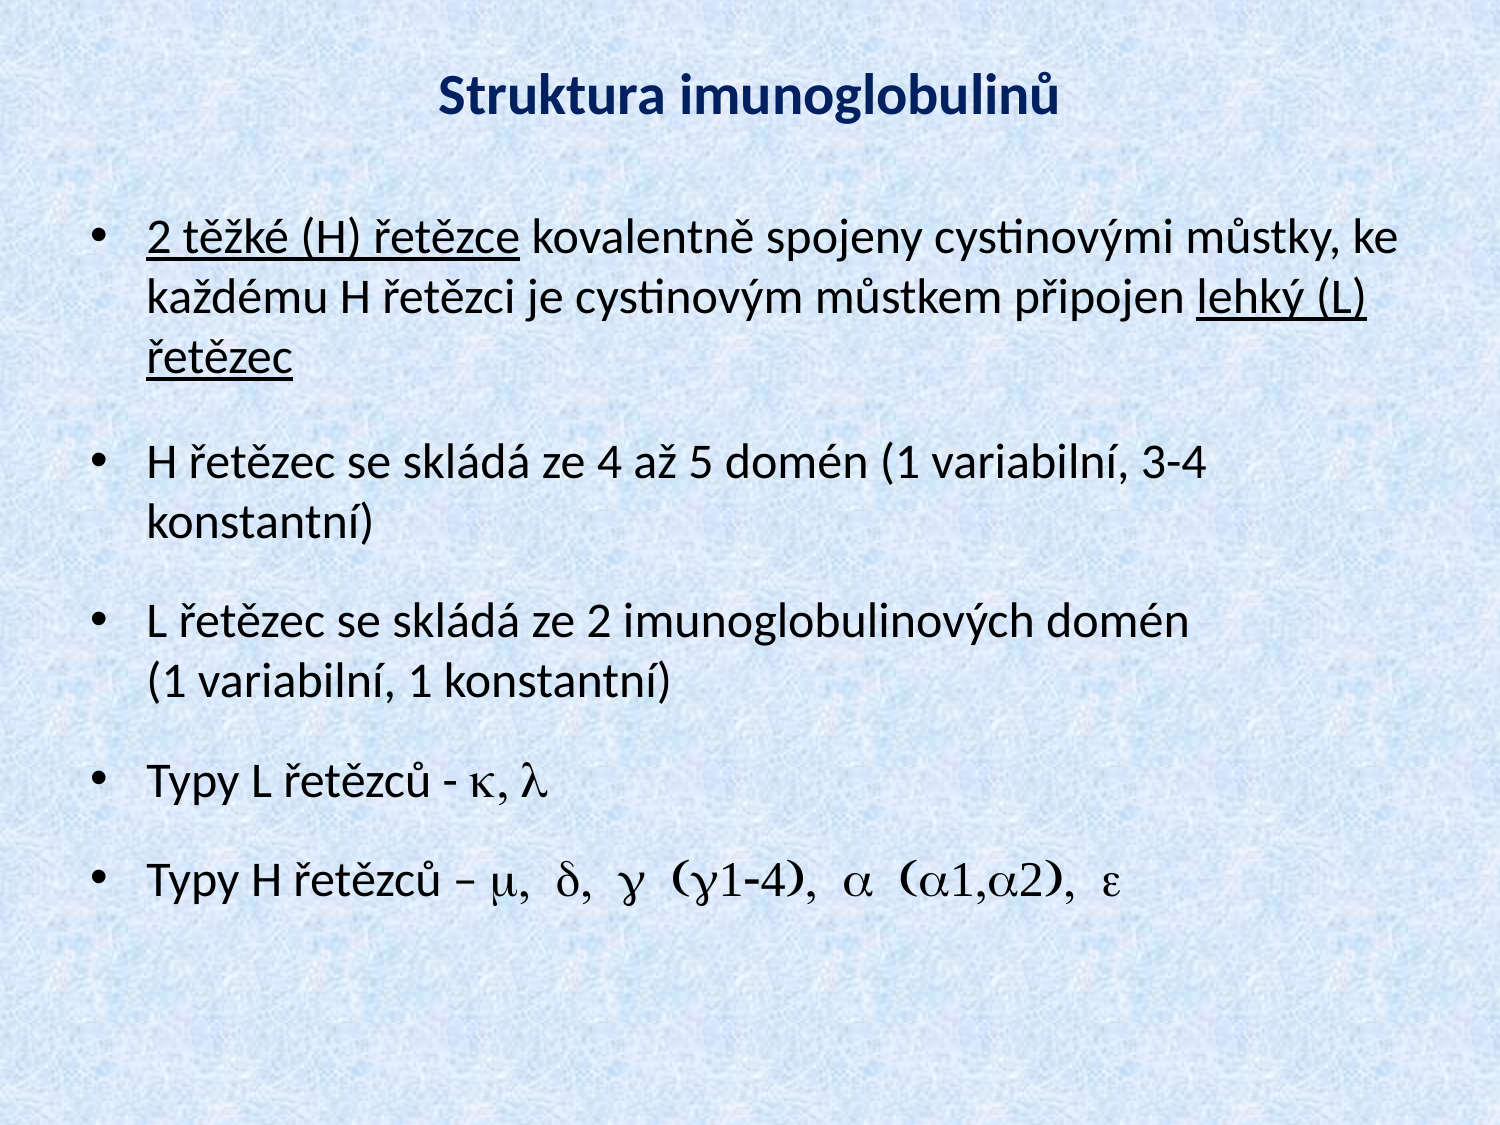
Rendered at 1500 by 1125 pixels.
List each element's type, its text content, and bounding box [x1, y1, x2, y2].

title Struktura imunoglobulinů [75, 45, 1425, 137]
picture [0, 0, 1500, 1125]
list 2 těžké (H) řetězce kovalentně spojeny cystinovými můstky, ke každému H řetězci je cystinovým můstkem připojen lehký (L) řetězec H řetězec se skládá ze 4 až 5 domén (1 variabilní, 3-4 konstantní) L řetězec se skládá ze 2 imunoglobulinových domén (1 variabilní, 1 konstantní) Typy L řetězců - k, l Typy H řetězců – m, d, g (g1-4), a (a1,a2), e [75, 196, 1425, 1000]
